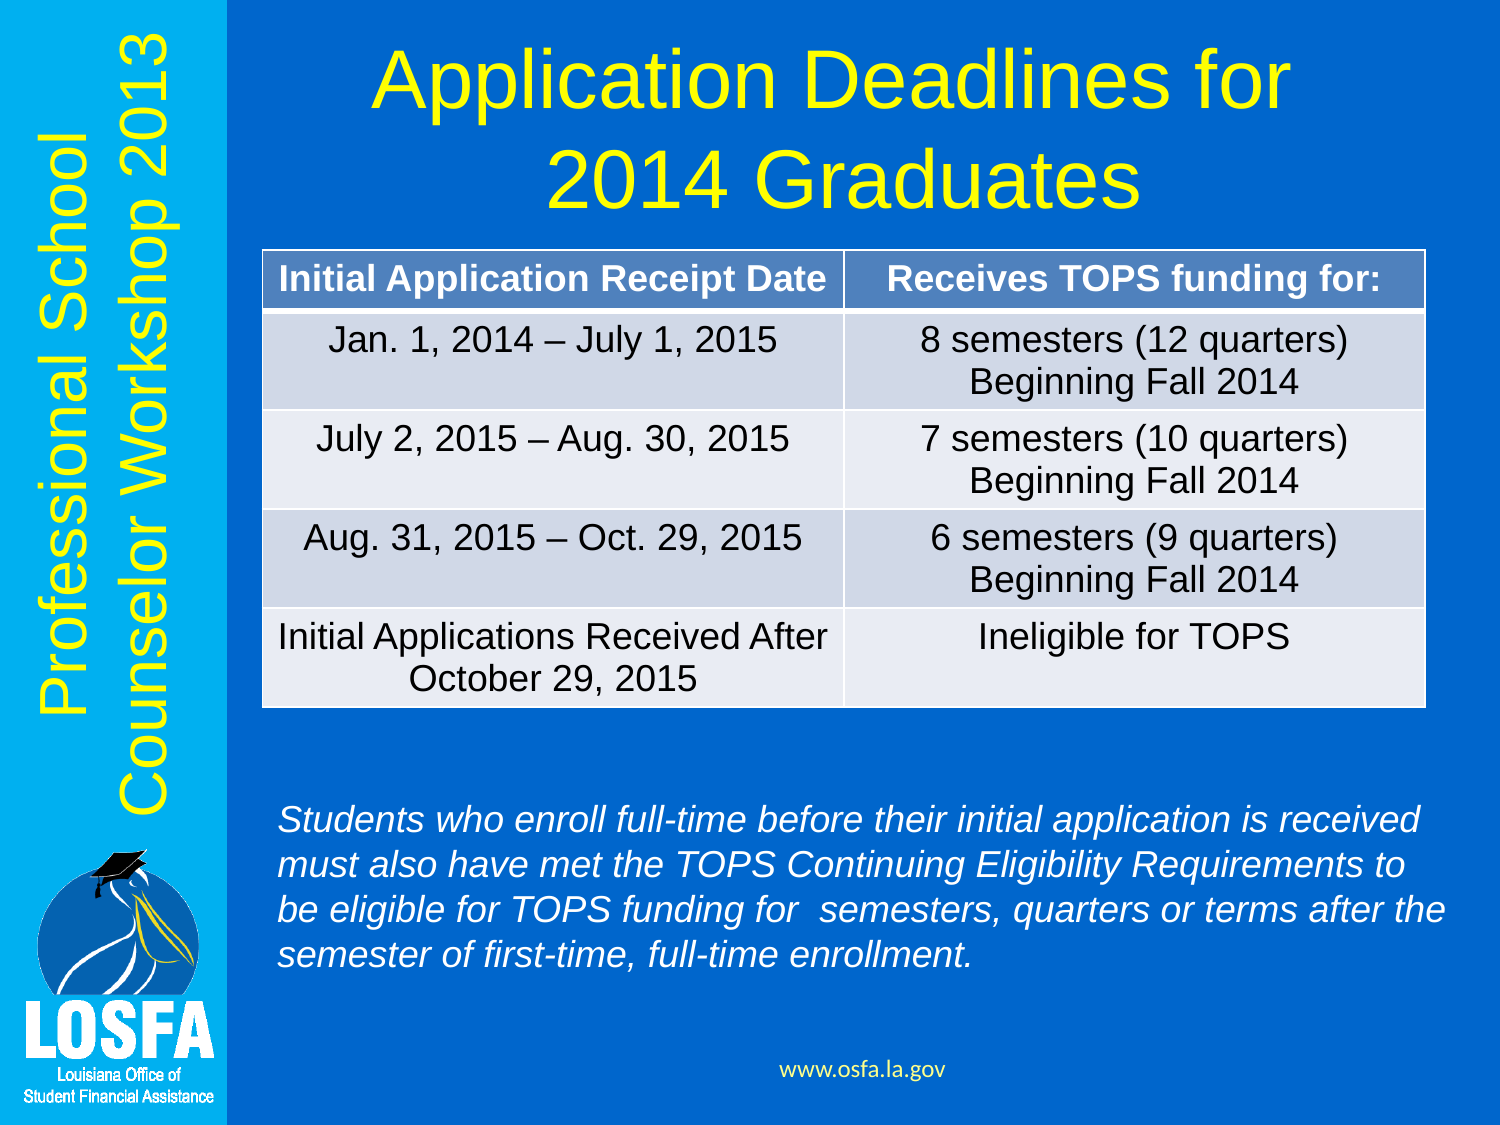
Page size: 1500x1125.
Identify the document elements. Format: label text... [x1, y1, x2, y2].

table_cell Jan. 1, 2014 – July 1, 2015 [263, 314, 843, 409]
picture [102, 1001, 135, 1058]
picture [38, 851, 198, 994]
table_cell 7 semesters (10 quarters) Beginning Fall 2014 [845, 411, 1424, 508]
table_header Initial Application Receipt Date [263, 251, 843, 308]
title Application Deadlines for 2014 Graduates [262, 12, 1426, 238]
table_header Receives TOPS funding for: [845, 251, 1424, 308]
table_cell 8 semesters (12 quarters) Beginning Fall 2014 [845, 314, 1424, 409]
picture [175, 1002, 213, 1057]
footer www.osfa.la.gov [225, 1037, 1500, 1098]
text_box Students who enroll full-time before their initial application is received must also have met the TOPS Continuing Eligibility Requirements to be eligible for TOPS funding for semesters, quarters or terms after the semester of first-time, full-time enrollment. [262, 787, 1463, 983]
table_cell July 2, 2015 – Aug. 30, 2015 [263, 411, 843, 508]
table_cell 6 semesters (9 quarters) Beginning Fall 2014 [845, 510, 1424, 607]
picture [58, 1001, 95, 1058]
picture [35, 1091, 39, 1101]
table_cell Aug. 31, 2015 – Oct. 29, 2015 [263, 510, 843, 607]
table_cell Initial Applications Received After October 29, 2015 [263, 609, 843, 706]
table_cell Ineligible for TOPS [845, 609, 1424, 706]
picture [27, 1002, 55, 1057]
picture [61, 1093, 68, 1102]
picture [143, 1002, 173, 1057]
picture [49, 1090, 53, 1102]
